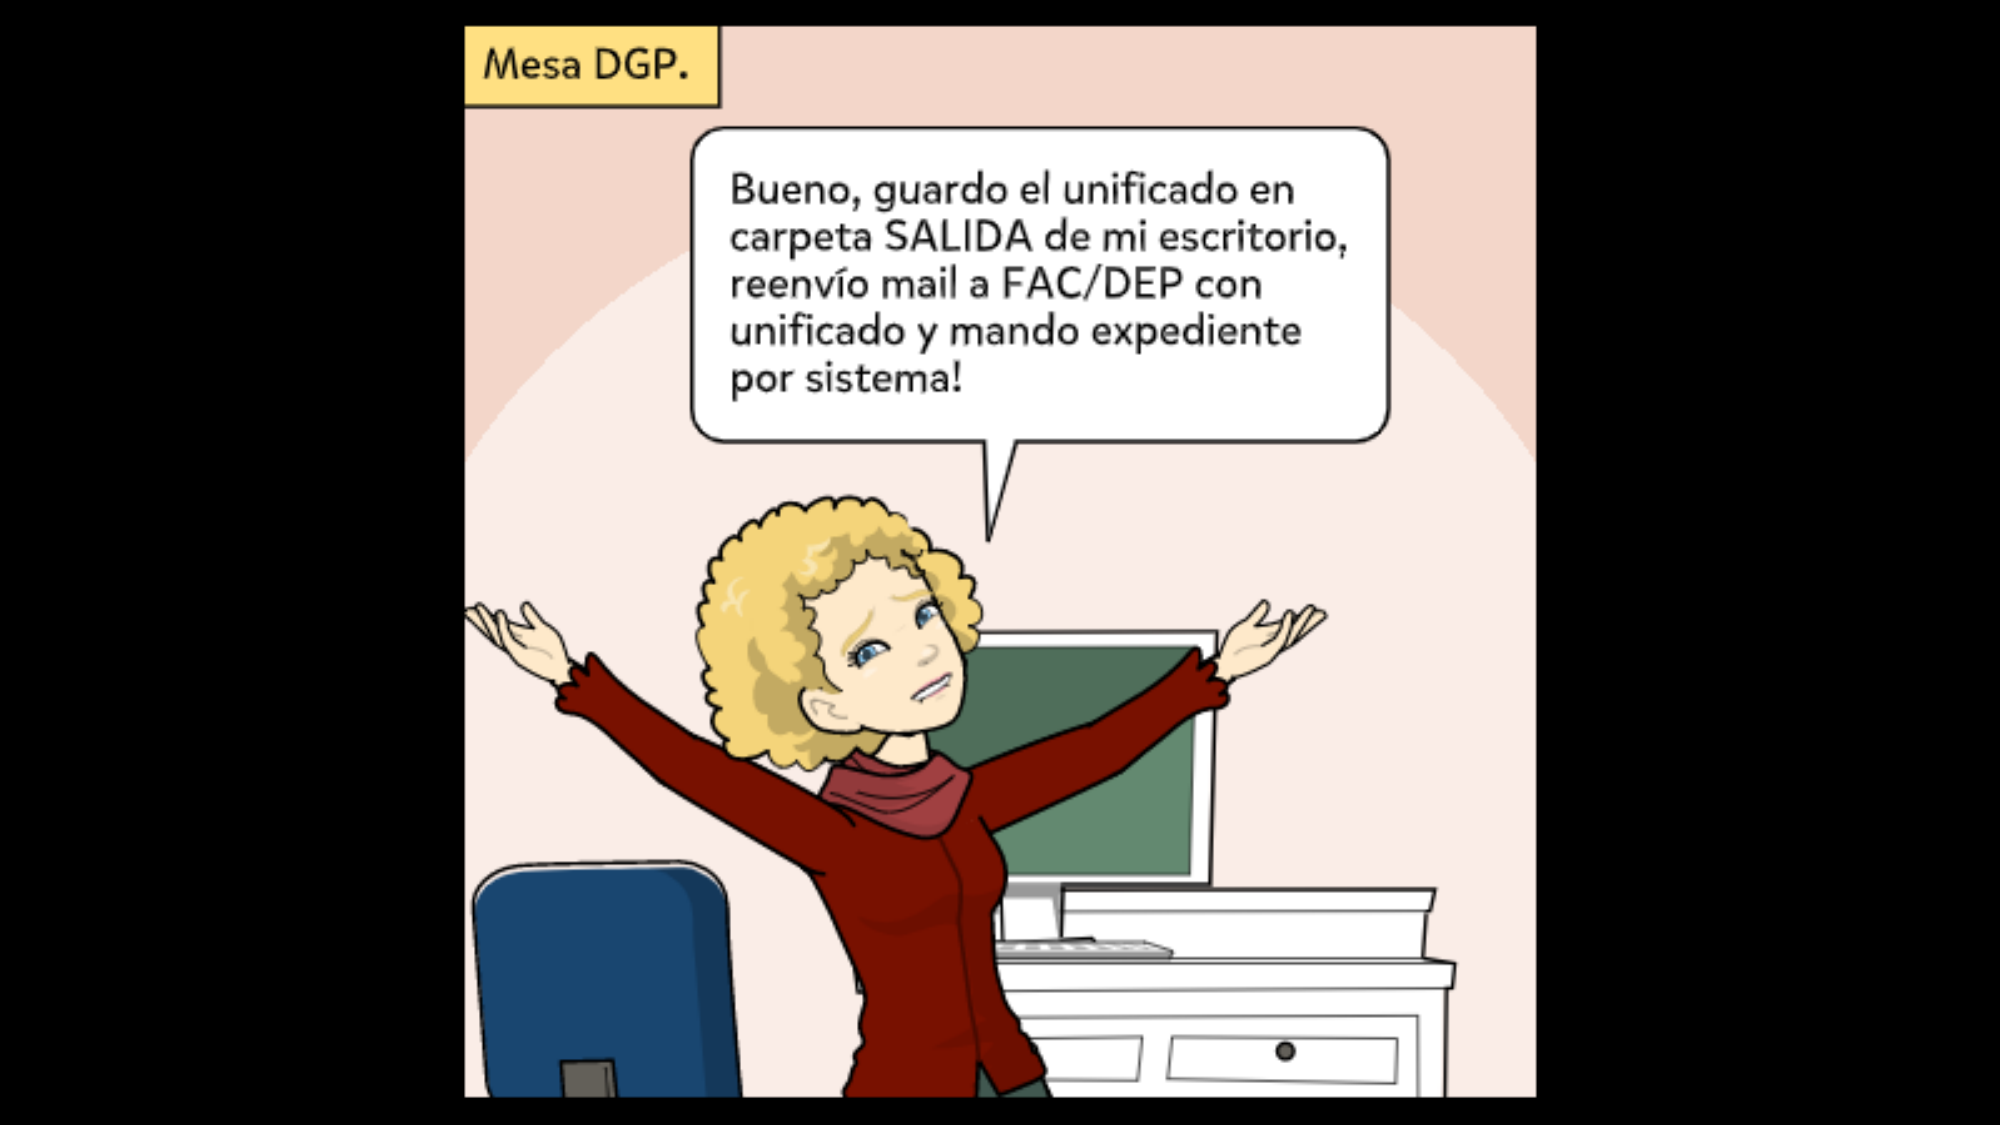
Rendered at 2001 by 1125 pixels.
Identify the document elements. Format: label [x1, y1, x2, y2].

picture [463, 22, 1542, 1103]
